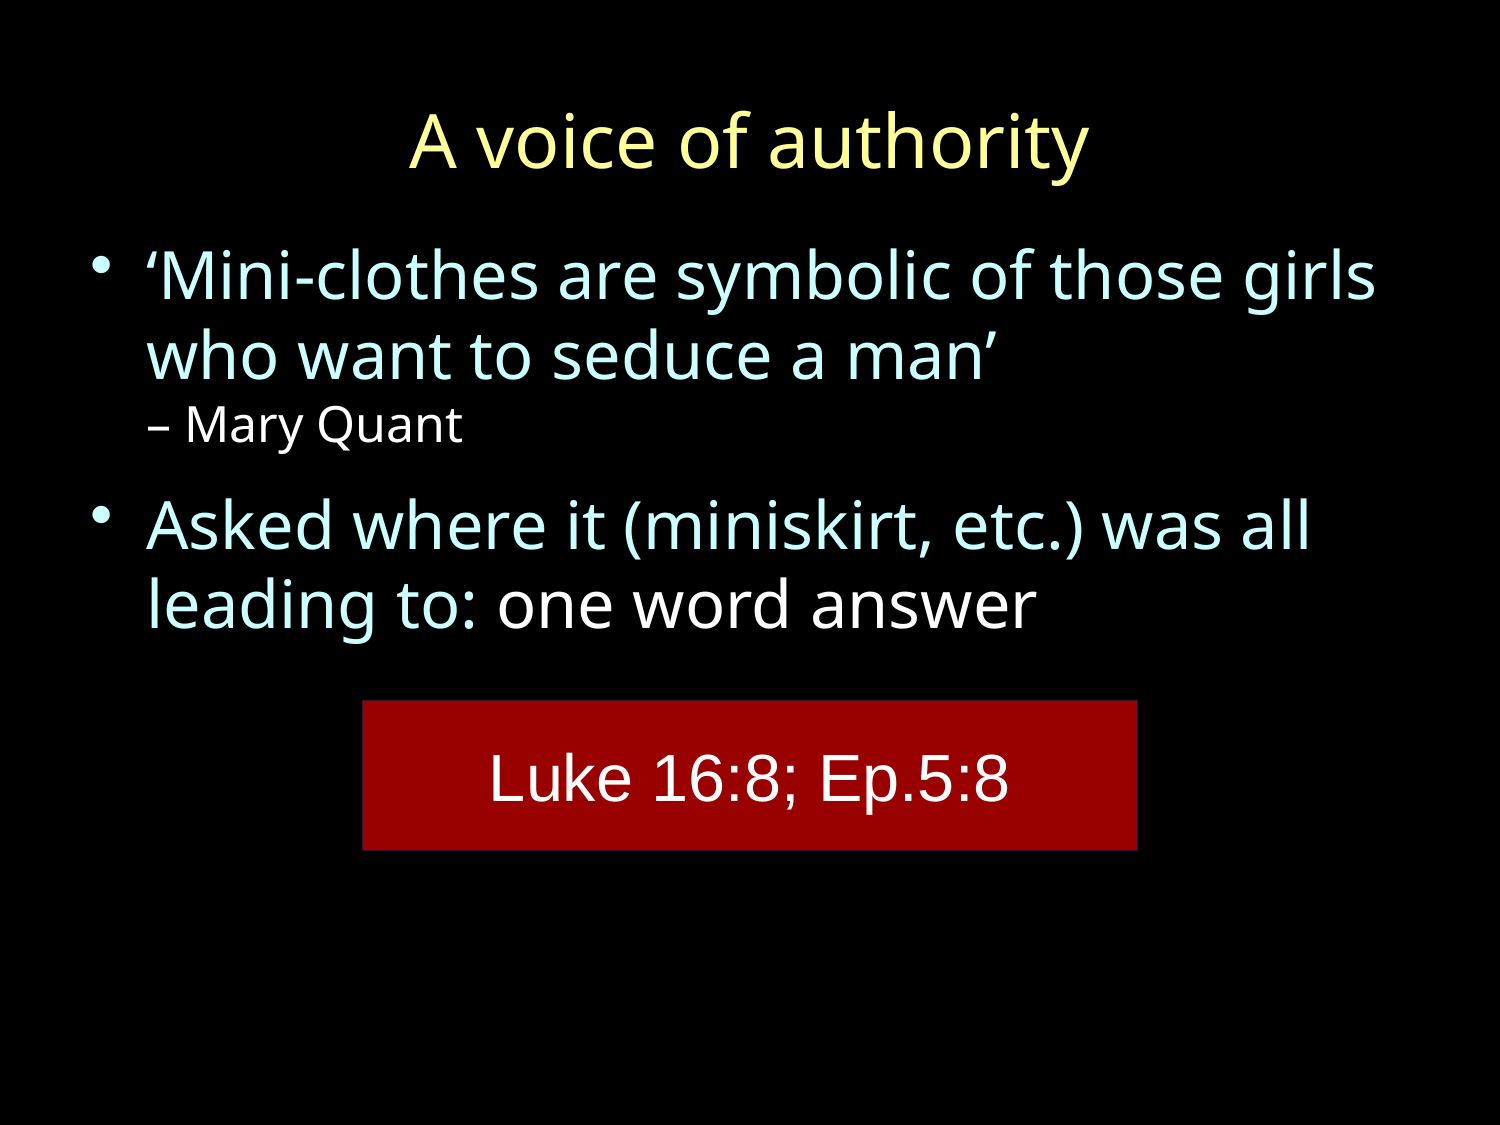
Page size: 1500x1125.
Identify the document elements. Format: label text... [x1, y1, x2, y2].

title A voice of authority [75, 45, 1425, 224]
text_box Luke 16:8; Ep.5:8 [360, 698, 1139, 852]
list ‘Mini-clothes are symbolic of those girls who want to seduce a man’ – Mary Quant Asked where it (miniskirt, etc.) was all leading to: one word answer [75, 224, 1425, 1025]
